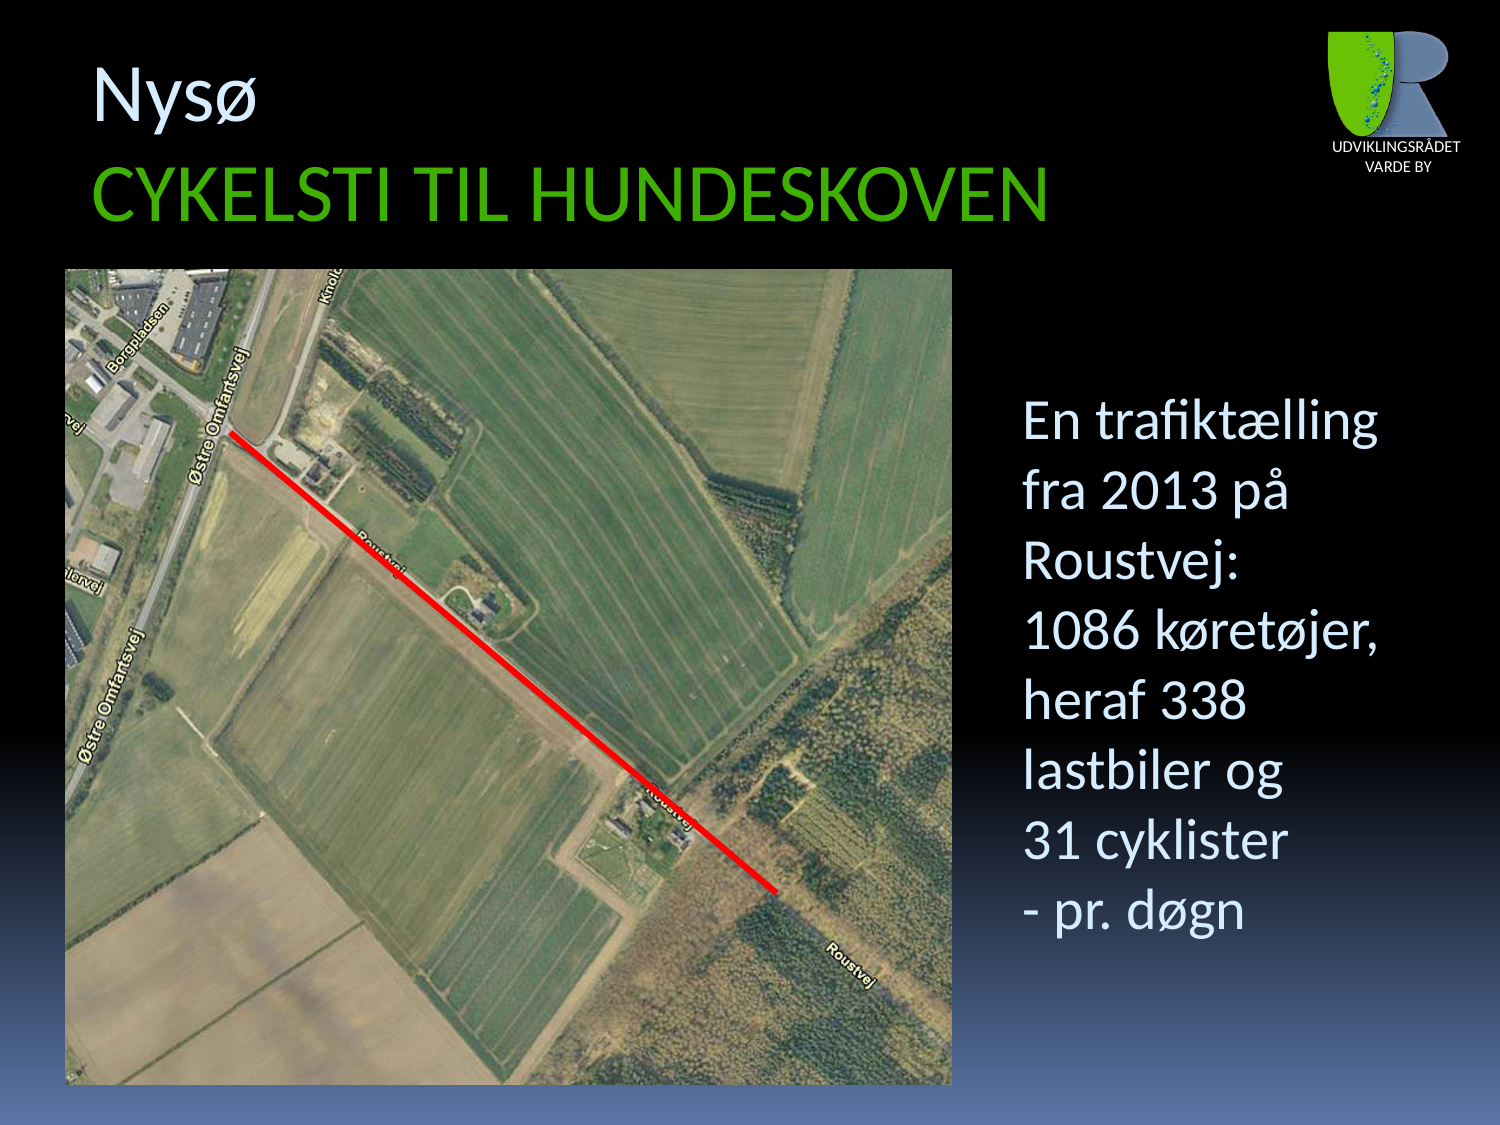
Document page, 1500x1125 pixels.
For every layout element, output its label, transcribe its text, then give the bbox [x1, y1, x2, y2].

text_box Nysø CYKELSTI TIL HUNDESKOVEN [76, 30, 1425, 268]
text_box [229, 432, 777, 894]
picture [65, 269, 953, 1086]
text_box En trafiktælling fra 2013 på Roustvej: 1086 køretøjer, heraf 338 lastbiler og 31 cyklister - pr. døgn [1008, 373, 1451, 1085]
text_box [1316, 30, 1481, 185]
